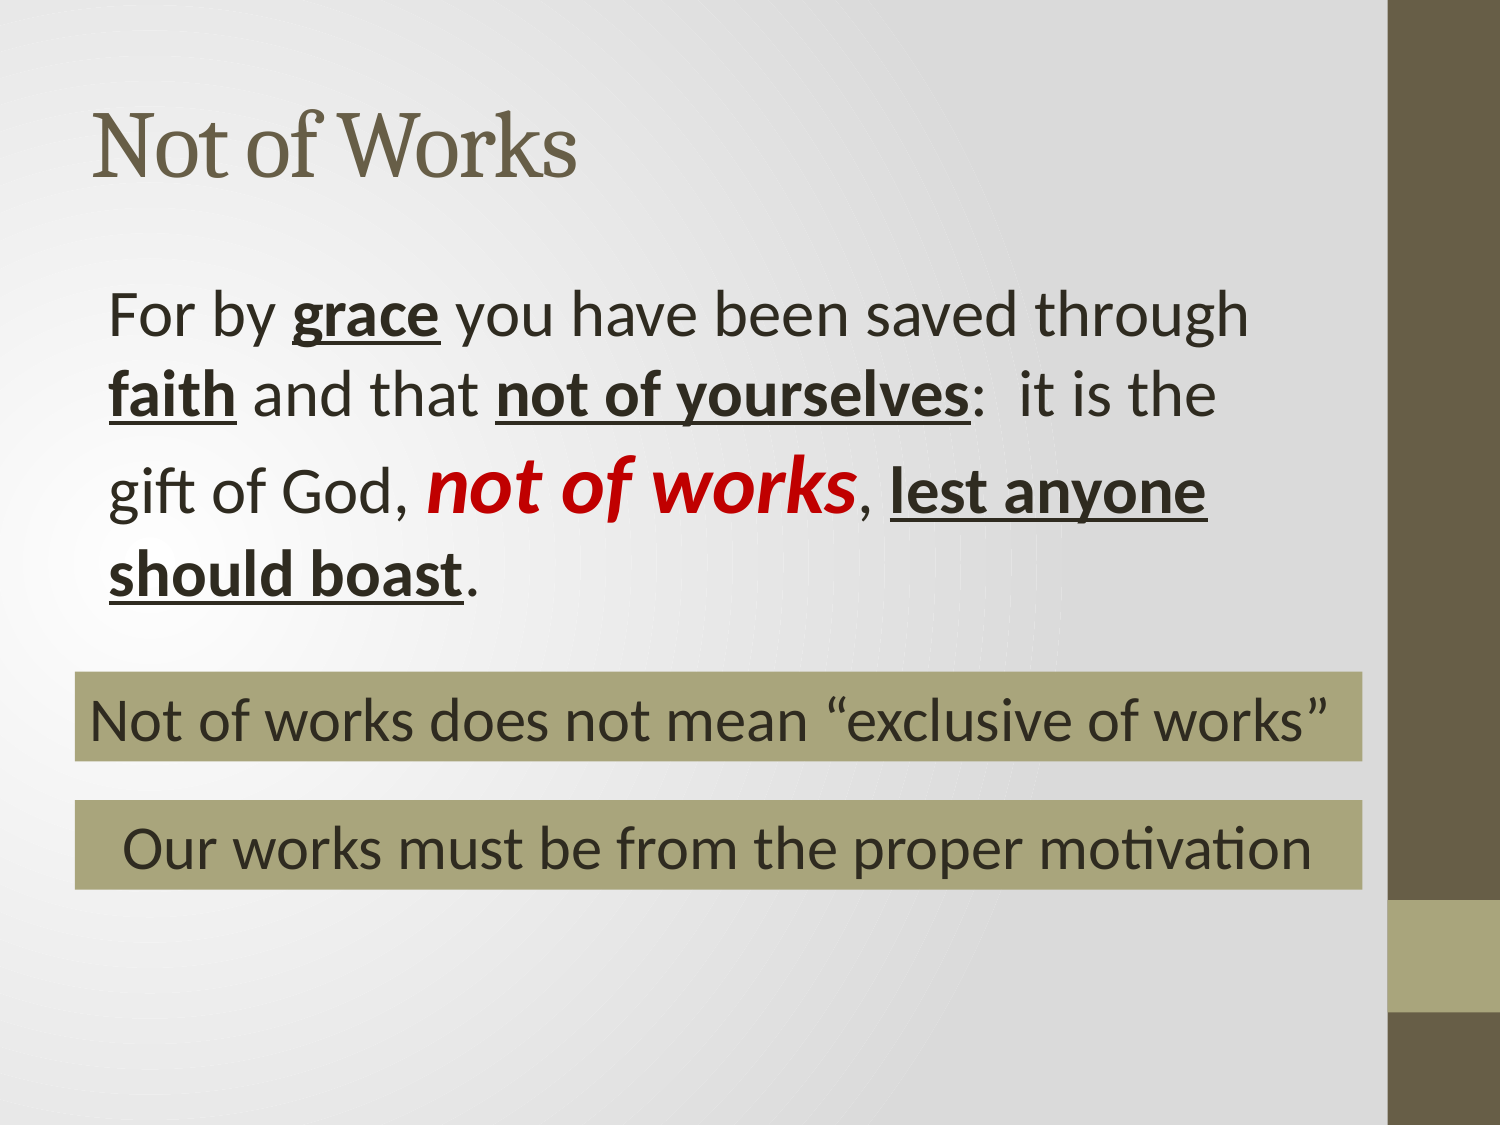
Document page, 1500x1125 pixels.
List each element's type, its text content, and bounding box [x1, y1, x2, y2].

title Not of Works [75, 45, 1325, 233]
list For by grace you have been saved through faith and that not of yourselves: it is the gift of God, not of works, lest anyone should boast. [75, 262, 1325, 671]
text_box Our works must be from the proper motivation [74, 800, 1363, 890]
text_box Not of works does not mean “exclusive of works” [74, 671, 1363, 762]
